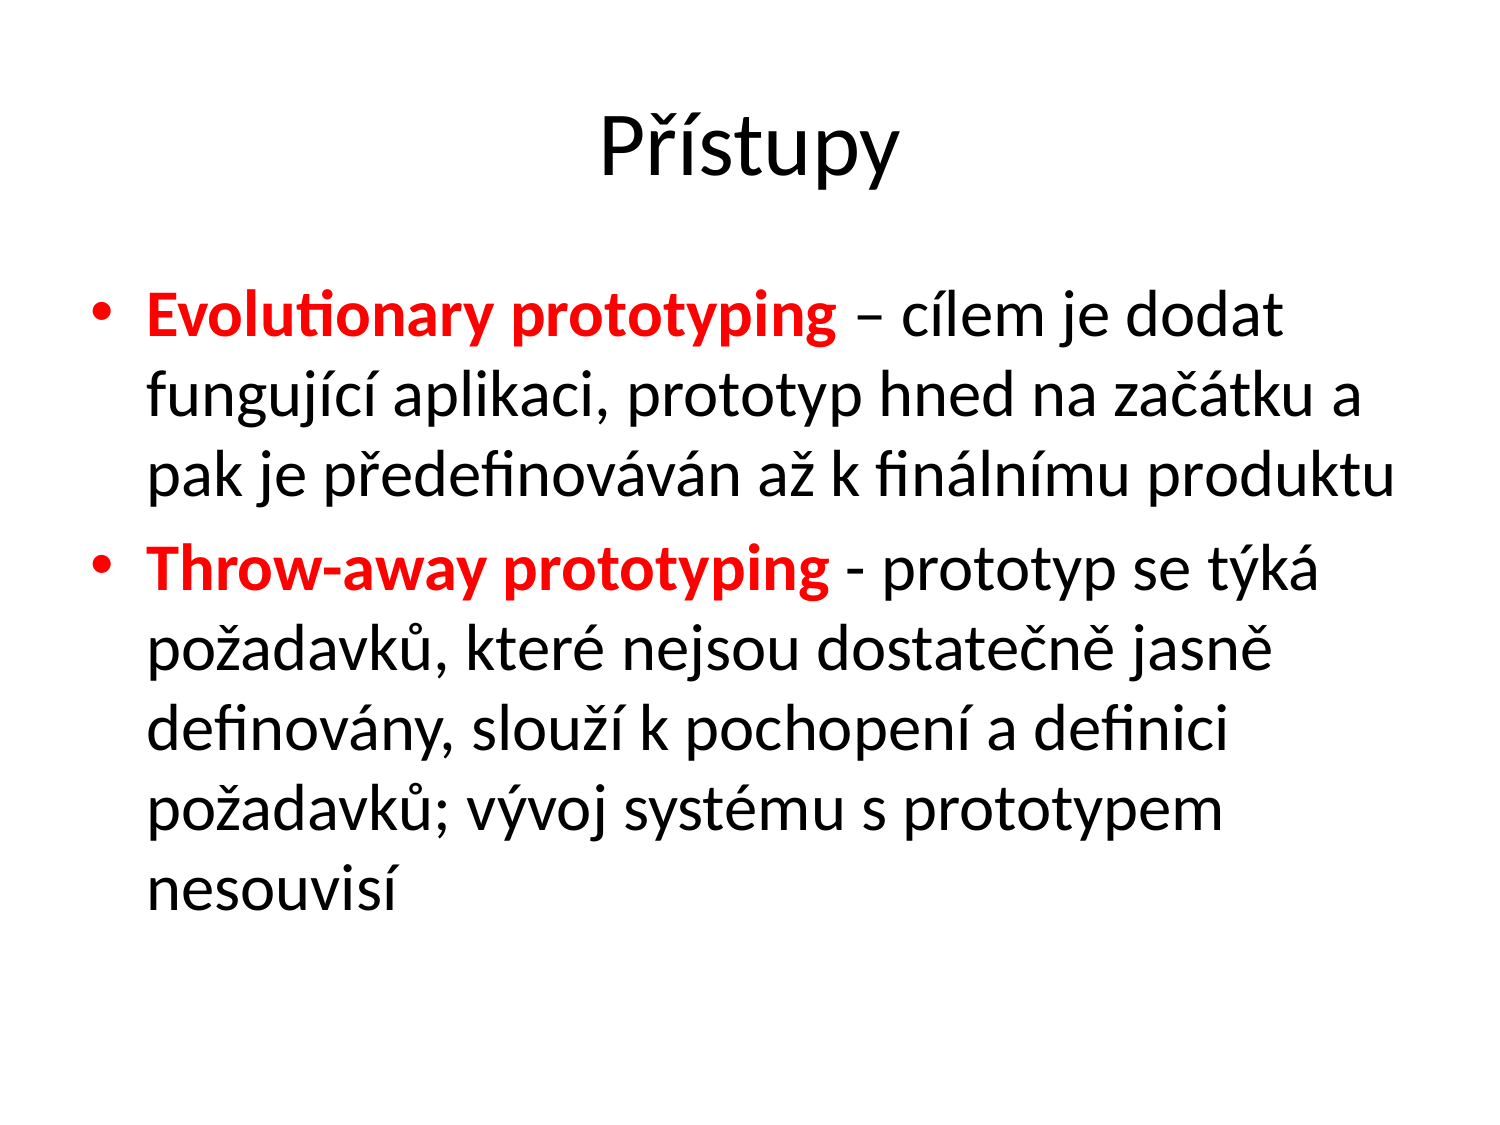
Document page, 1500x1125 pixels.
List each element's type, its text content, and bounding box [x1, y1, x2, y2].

title Přístupy [75, 45, 1425, 233]
list Evolutionary prototyping – cílem je dodat fungující aplikaci, prototyp hned na začátku a pak je předefinováván až k finálnímu produktu Throw-away prototyping - prototyp se týká požadavků, které nejsou dostatečně jasně definovány, slouží k pochopení a definici požadavků; vývoj systému s prototypem nesouvisí [75, 262, 1425, 1005]
